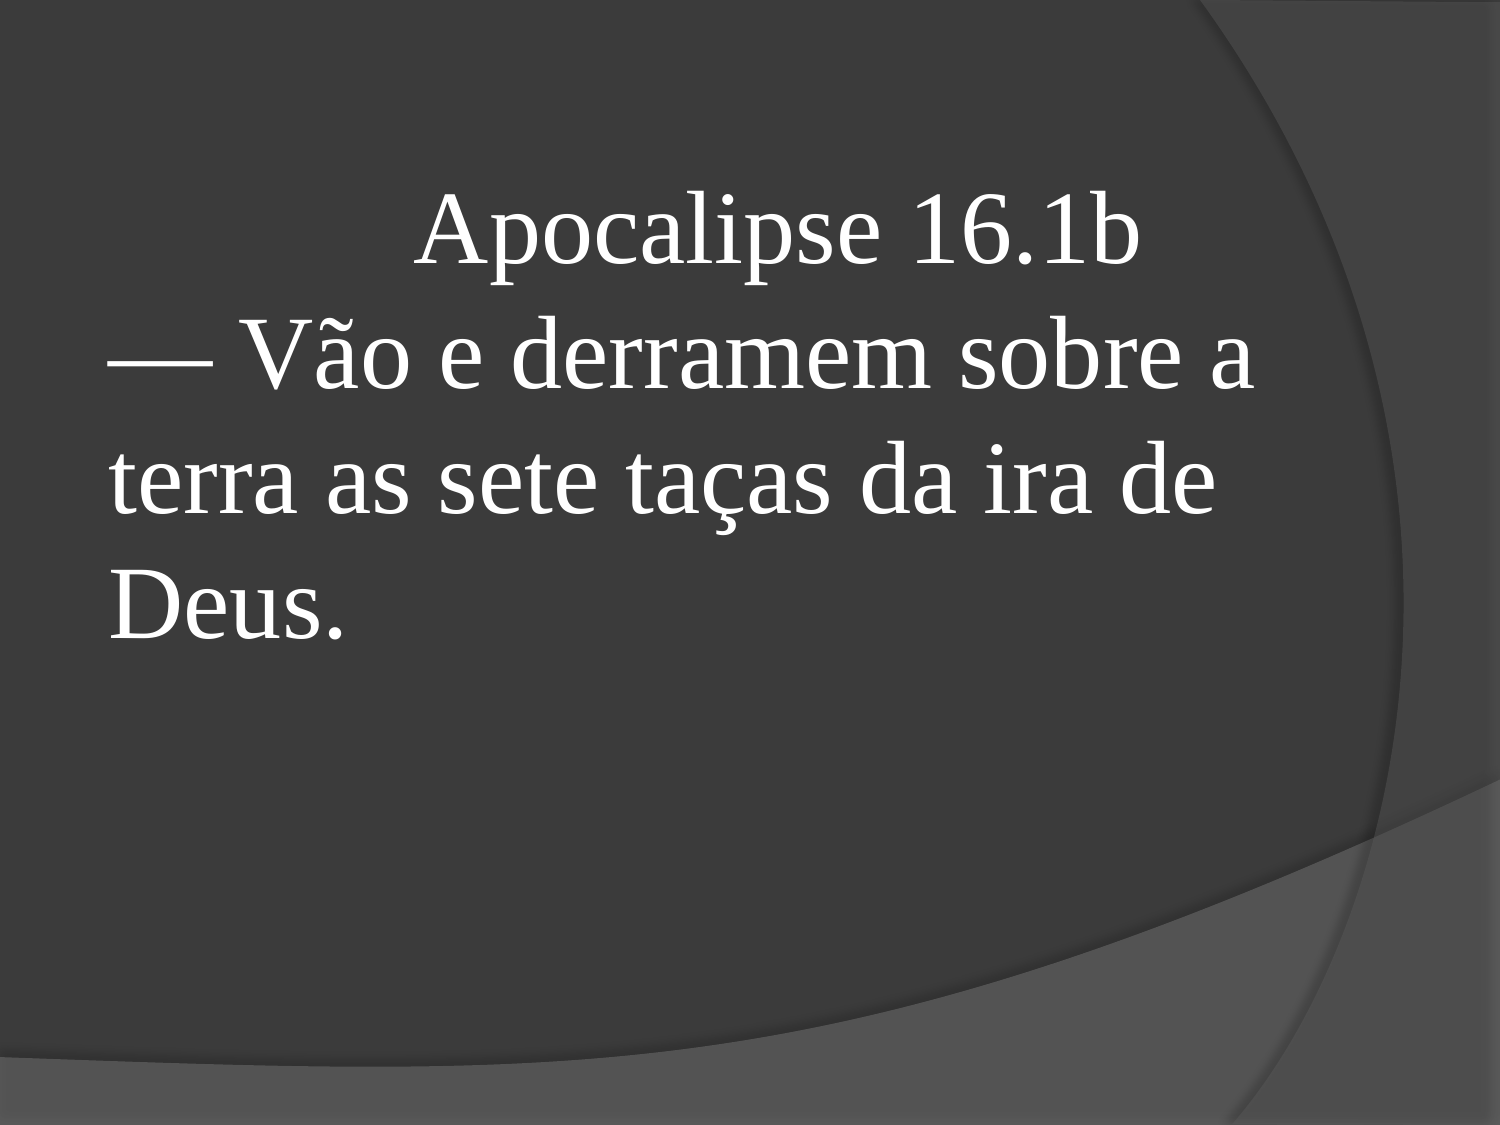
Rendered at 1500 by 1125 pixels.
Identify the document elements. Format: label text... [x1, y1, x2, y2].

text_box Apocalipse 16.1b — Vão e derramem sobre a terra as sete taças da ira de Deus. [93, 152, 1360, 792]
